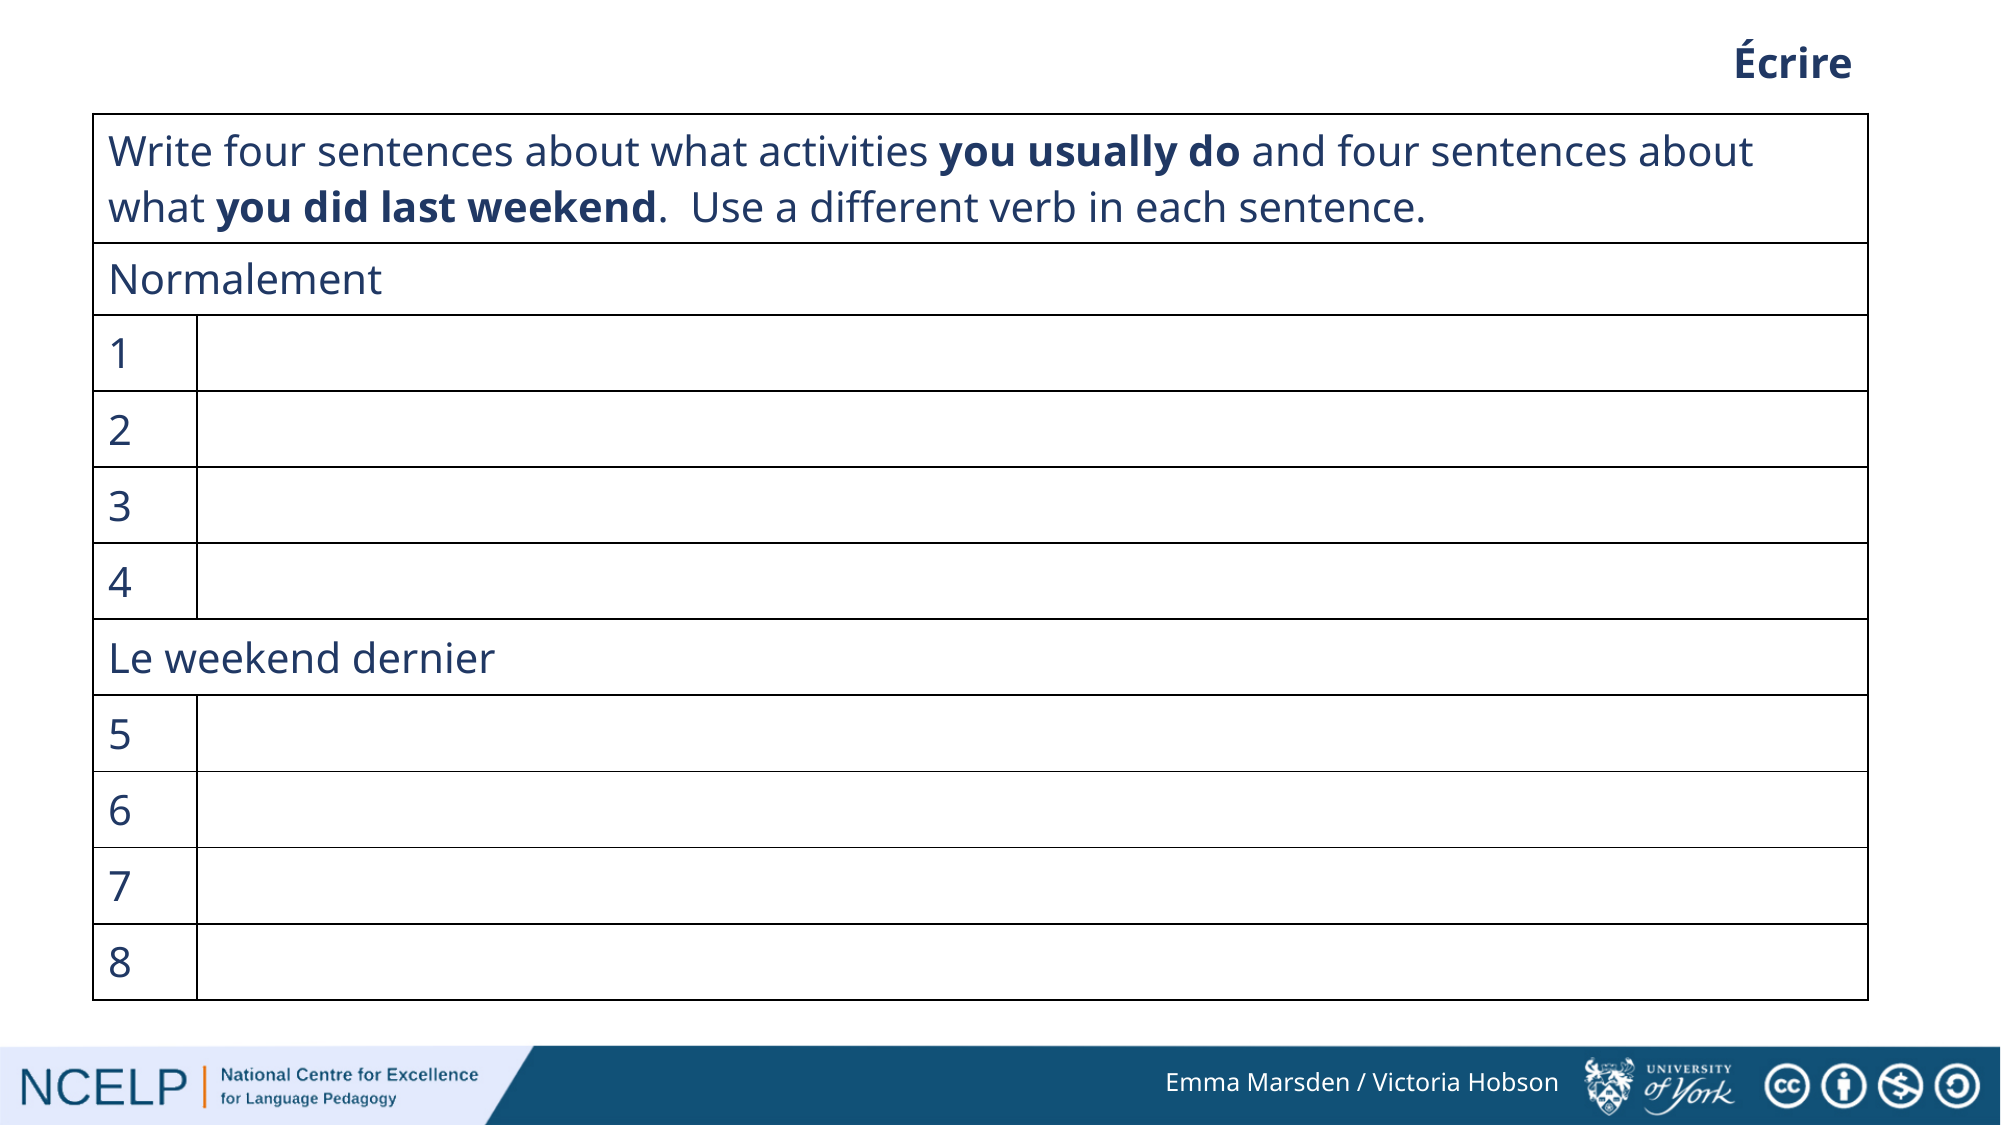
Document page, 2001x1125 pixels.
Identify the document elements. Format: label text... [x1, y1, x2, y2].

table_cell 1 [94, 316, 196, 390]
table_cell 2 [94, 392, 196, 466]
table_cell [198, 392, 1867, 466]
picture [0, 0, 2001, 1125]
table_cell [198, 772, 1867, 847]
table_cell Le weekend dernier [94, 620, 1867, 694]
table_cell 3 [94, 468, 196, 542]
table_cell 6 [94, 772, 196, 847]
table_cell [198, 696, 1867, 771]
table_cell [198, 925, 1867, 999]
table_cell 4 [94, 544, 196, 618]
text_box Emma Marsden / Victoria Hobson [946, 1059, 1575, 1105]
table_header Write four sentences about what activities you usually do and four sentences about what you did last weekend. Use a different verb in each sentence. [94, 115, 1867, 242]
text_box Écrire [1506, 29, 1869, 95]
table_cell Normalement [94, 244, 1867, 314]
table_cell 7 [94, 848, 196, 923]
table_cell 8 [94, 925, 196, 999]
table_cell [198, 316, 1867, 390]
table_cell [198, 544, 1867, 618]
table_cell [198, 468, 1867, 542]
table_cell [198, 848, 1867, 923]
table_cell 5 [94, 696, 196, 771]
